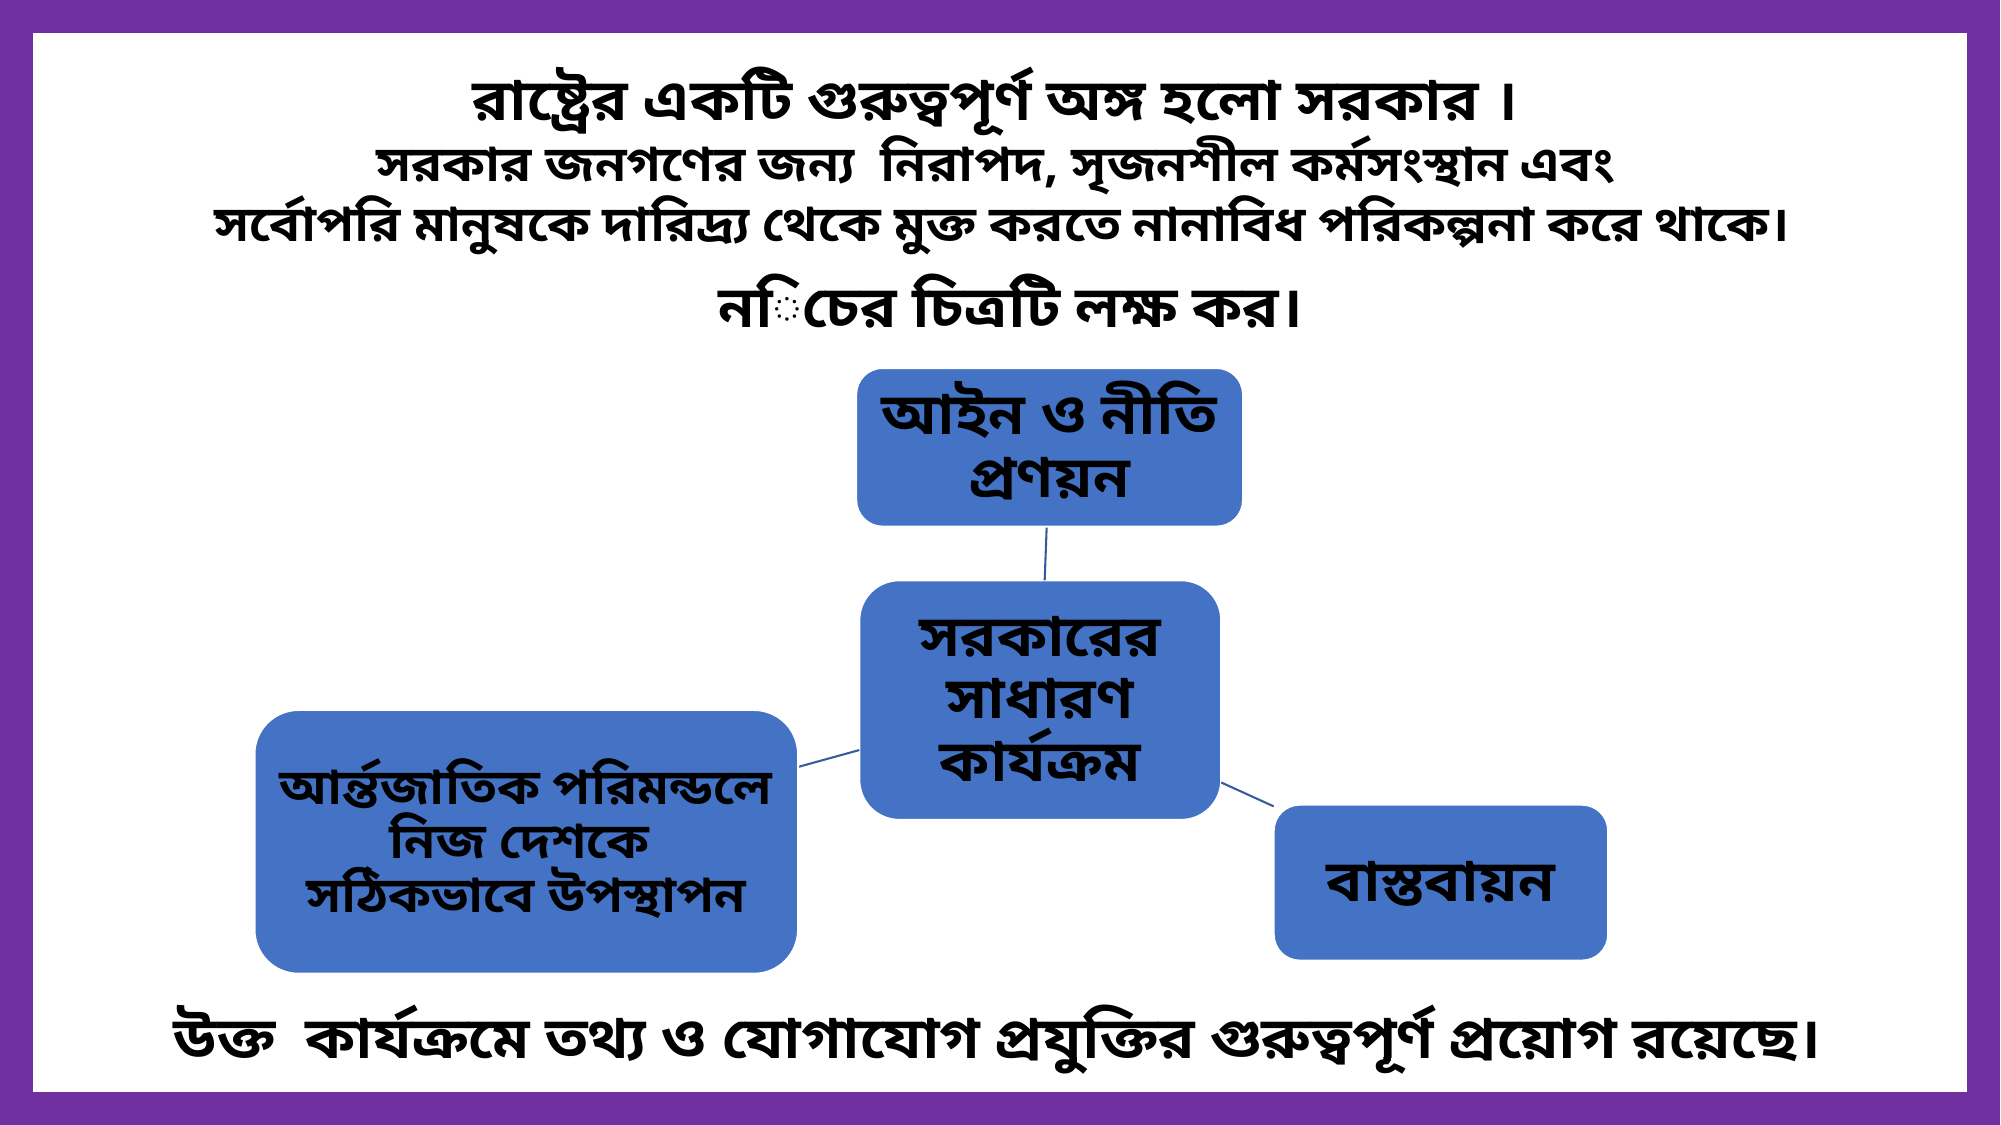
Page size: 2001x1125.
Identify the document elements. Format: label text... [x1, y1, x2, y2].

text_box উক্ত কার্যক্রমে তথ্য ও যোগাযোগ প্রযুক্তির গুরুত্বপূর্ণ প্রয়োগ রয়েছে। [63, 992, 1932, 1078]
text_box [254, 367, 1609, 974]
text_box [0, 0, 2000, 1125]
text_box রাষ্ট্রের একটি গুরুত্বপূর্ণ অঙ্গ হলো সরকার । সরকার জনগণের জন্য নিরাপদ, সৃজনশীল কর্মসংস্থান এবং সর্বোপরি মানুষকে দারিদ্র্য থেকে মুক্ত করতে নানাবিধ পরিকল্পনা করে থাকে। [97, 54, 1893, 260]
text_box নিচের চিত্রটি লক্ষ কর। [703, 261, 1318, 347]
